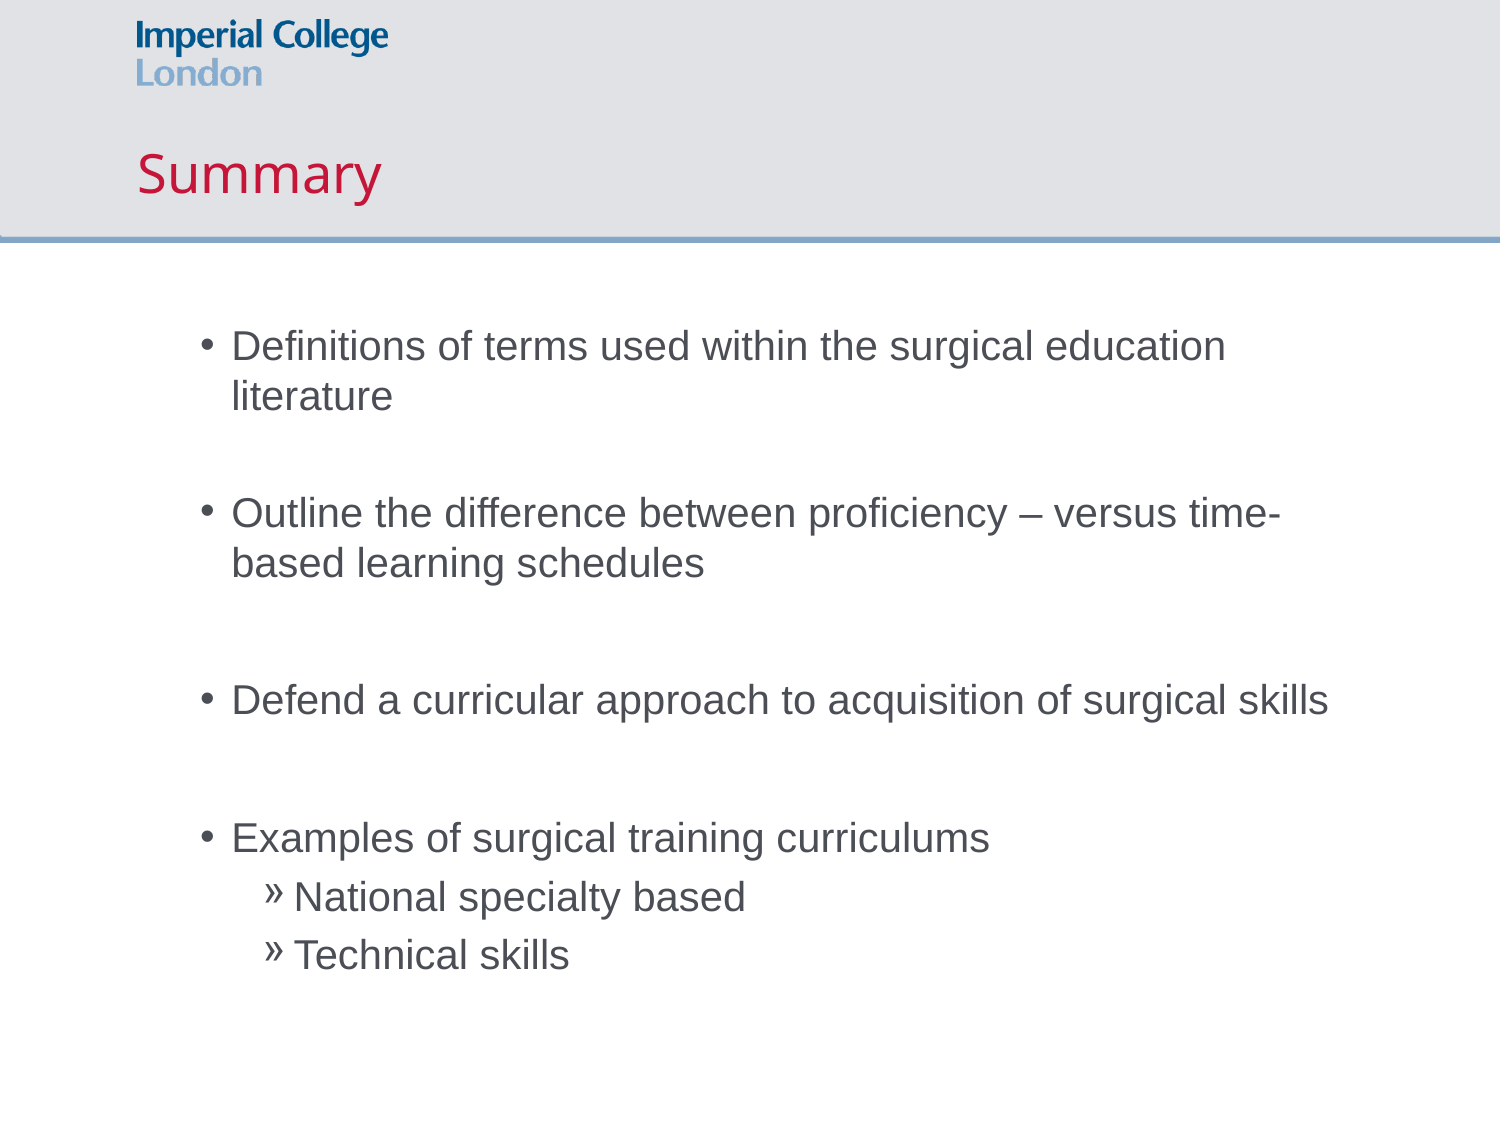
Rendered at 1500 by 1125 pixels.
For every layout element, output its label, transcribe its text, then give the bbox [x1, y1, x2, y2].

title Summary [137, 99, 1375, 205]
list Definitions of terms used within the surgical education literature Outline the difference between proficiency – versus time-based learning schedules Defend a curricular approach to acquisition of surgical skills Examples of surgical training curriculums National specialty based Technical skills [137, 318, 1375, 1051]
picture [0, 0, 1500, 243]
